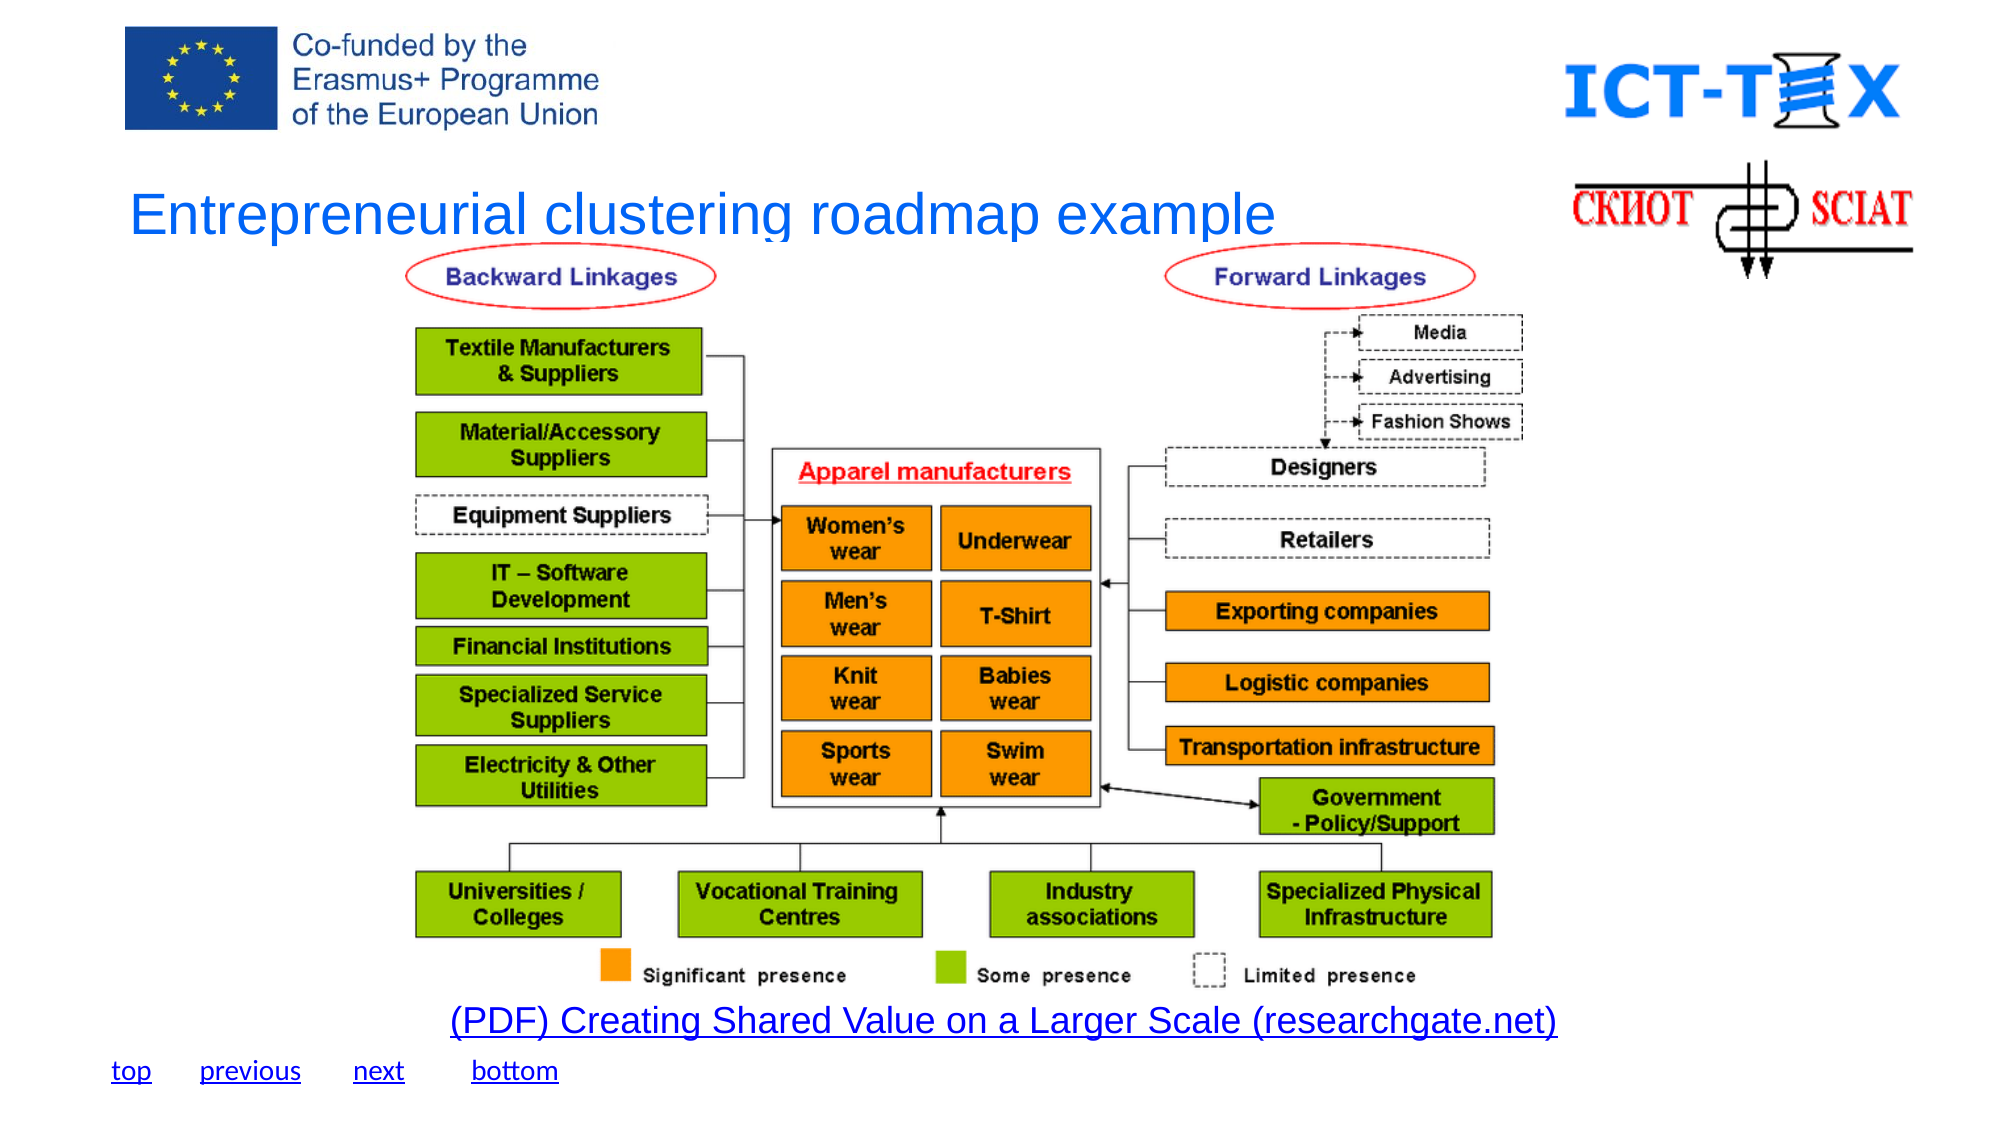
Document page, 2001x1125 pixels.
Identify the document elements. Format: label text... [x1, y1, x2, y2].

title Entrepreneurial clustering roadmap example [114, 179, 1549, 243]
text_box (PDF) Creating Shared Value on a Larger Scale (researchgate.net) [7, 988, 2000, 1049]
picture [1554, 135, 1918, 280]
picture [1539, 46, 1925, 133]
picture [125, 26, 673, 133]
picture [405, 241, 1523, 993]
